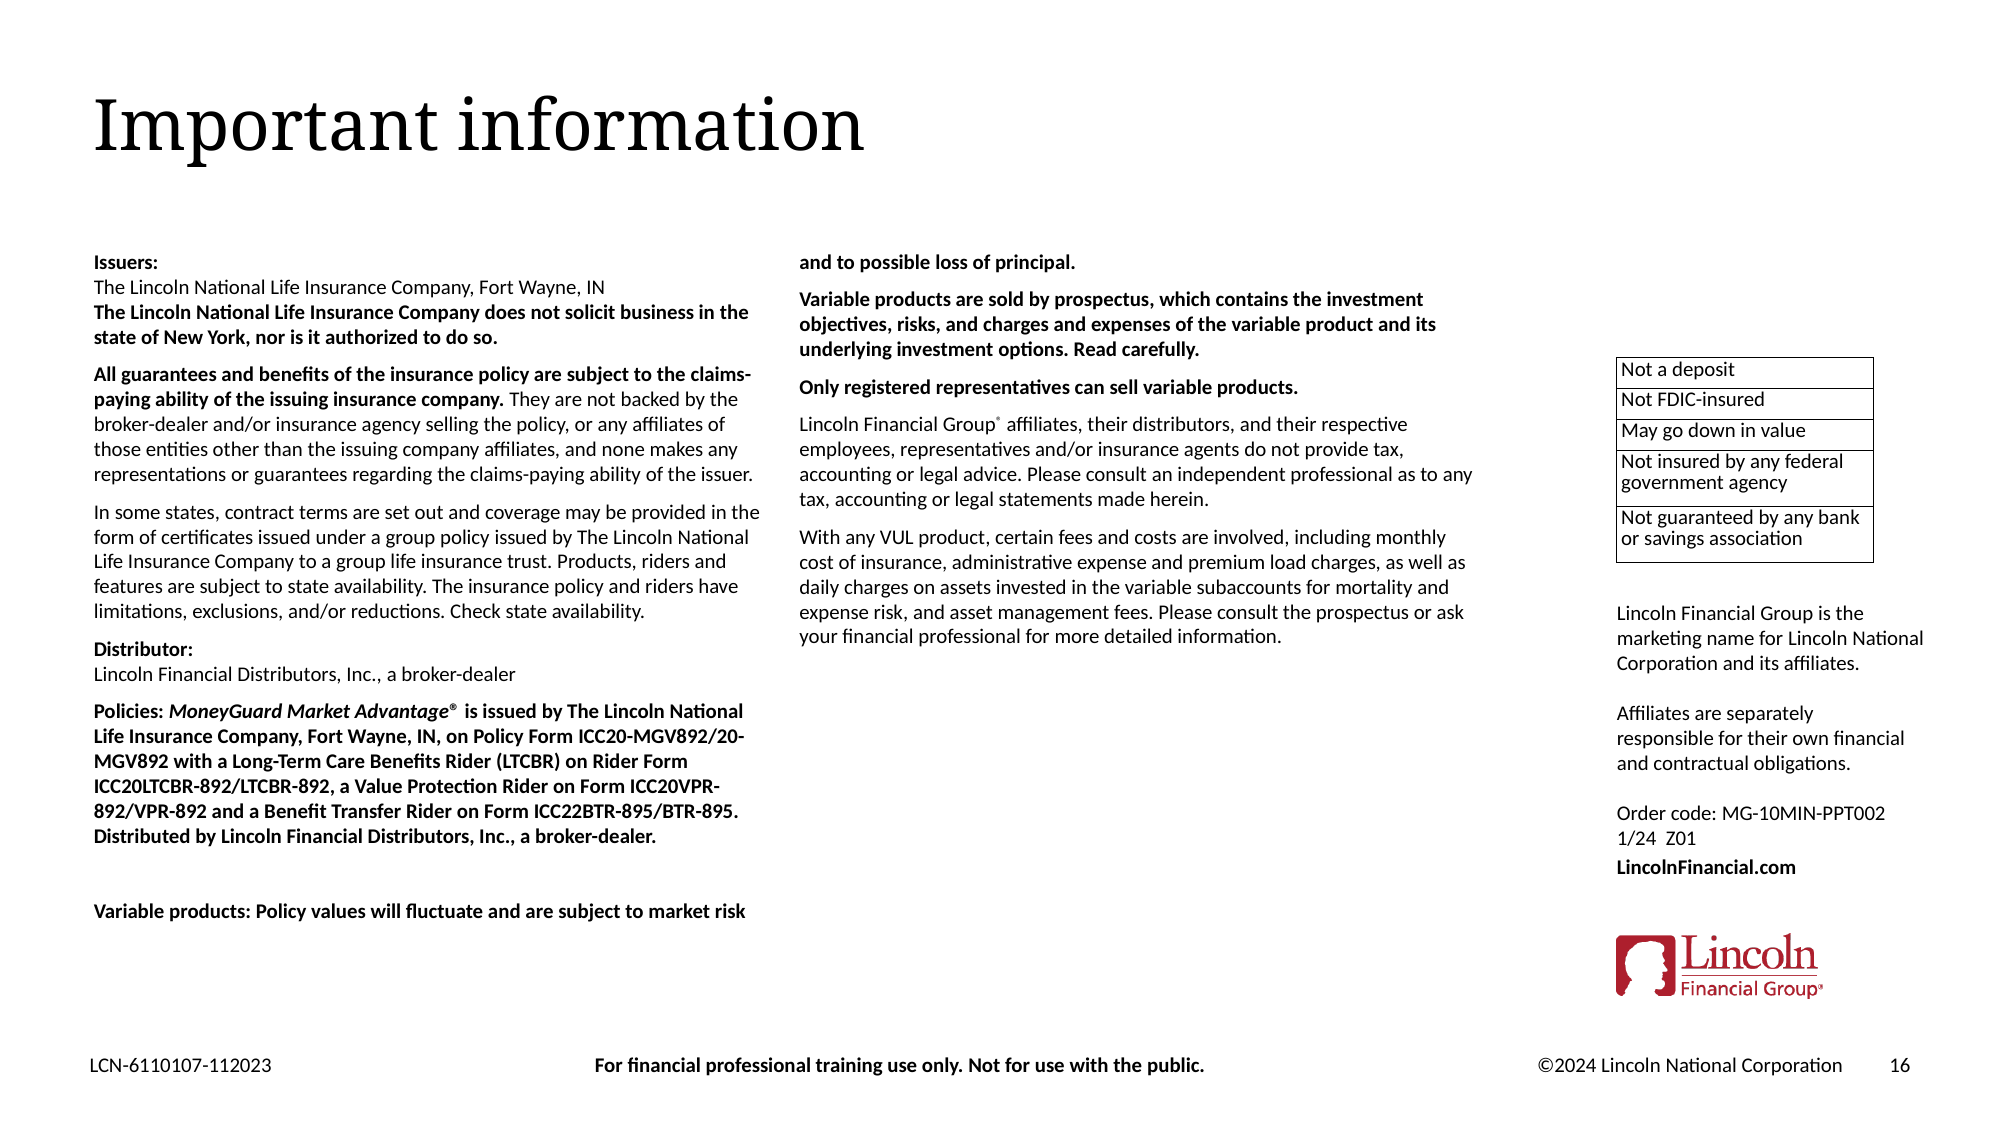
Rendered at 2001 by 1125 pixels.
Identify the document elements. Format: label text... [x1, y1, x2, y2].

title Important information [93, 79, 1905, 165]
picture [1616, 933, 1823, 999]
list Issuers: The Lincoln National Life Insurance Company, Fort Wayne, IN The Lincoln National Life Insurance Company does not solicit business in the state of New York, nor is it authorized to do so. All guarantees and benefits of the insurance policy are subject to the claims-paying ability of the issuing insurance company. They are not backed by the broker-dealer and/or insurance agency selling the policy, or any affiliates of those entities other than the issuing company affiliates, and none makes any representations or guarantees regarding the claims-paying ability of the issuer. In some states, contract terms are set out and coverage may be provided in the form of certificates issued under a group policy issued by The Lincoln National Life Insurance Company to a group life insurance trust. Products, riders and features are subject to state availability. The insurance policy and riders have limitations, exclusions, and/or reductions. Check state availability. Distributor: Lincoln Financial Distributors, Inc., a broker-dealer Policies: MoneyGuard Market Advantage® is issued by The Lincoln National Life Insurance Company, Fort Wayne, IN, on Policy Form ICC20-MGV892/20-MGV892 with a Long-Term Care Benefits Rider (LTCBR) on Rider Form ICC20LTCBR-892/LTCBR-892, a Value Protection Rider on Form ICC20VPR-892/VPR-892 and a Benefit Transfer Rider on Form ICC22BTR-895/BTR-895. Distributed by Lincoln Financial Distributors, Inc., a broker-dealer. Variable products: Policy values will fluctuate and are subject to market risk and to possible loss of principal. Variable products are sold by prospectus, which contains the investment objectives, risks, and charges and expenses of the variable product and its underlying investment options. Read carefully. Only registered representatives can sell variable products. Lincoln Financial Group® affiliates, their distributors, and their respective employees, representatives and/or insurance agents do not provide tax, accounting or legal advice. Please consult an independent professional as to any tax, accounting or legal statements made herein. With any VUL product, certain fees and costs are involved, including monthly cost of insurance, administrative expense and premium load charges, as well as daily charges on assets invested in the variable subaccounts for mortality and expense risk, and asset management fees. Please consult the prospectus or ask your financial professional for more detailed information. [93, 248, 1475, 938]
